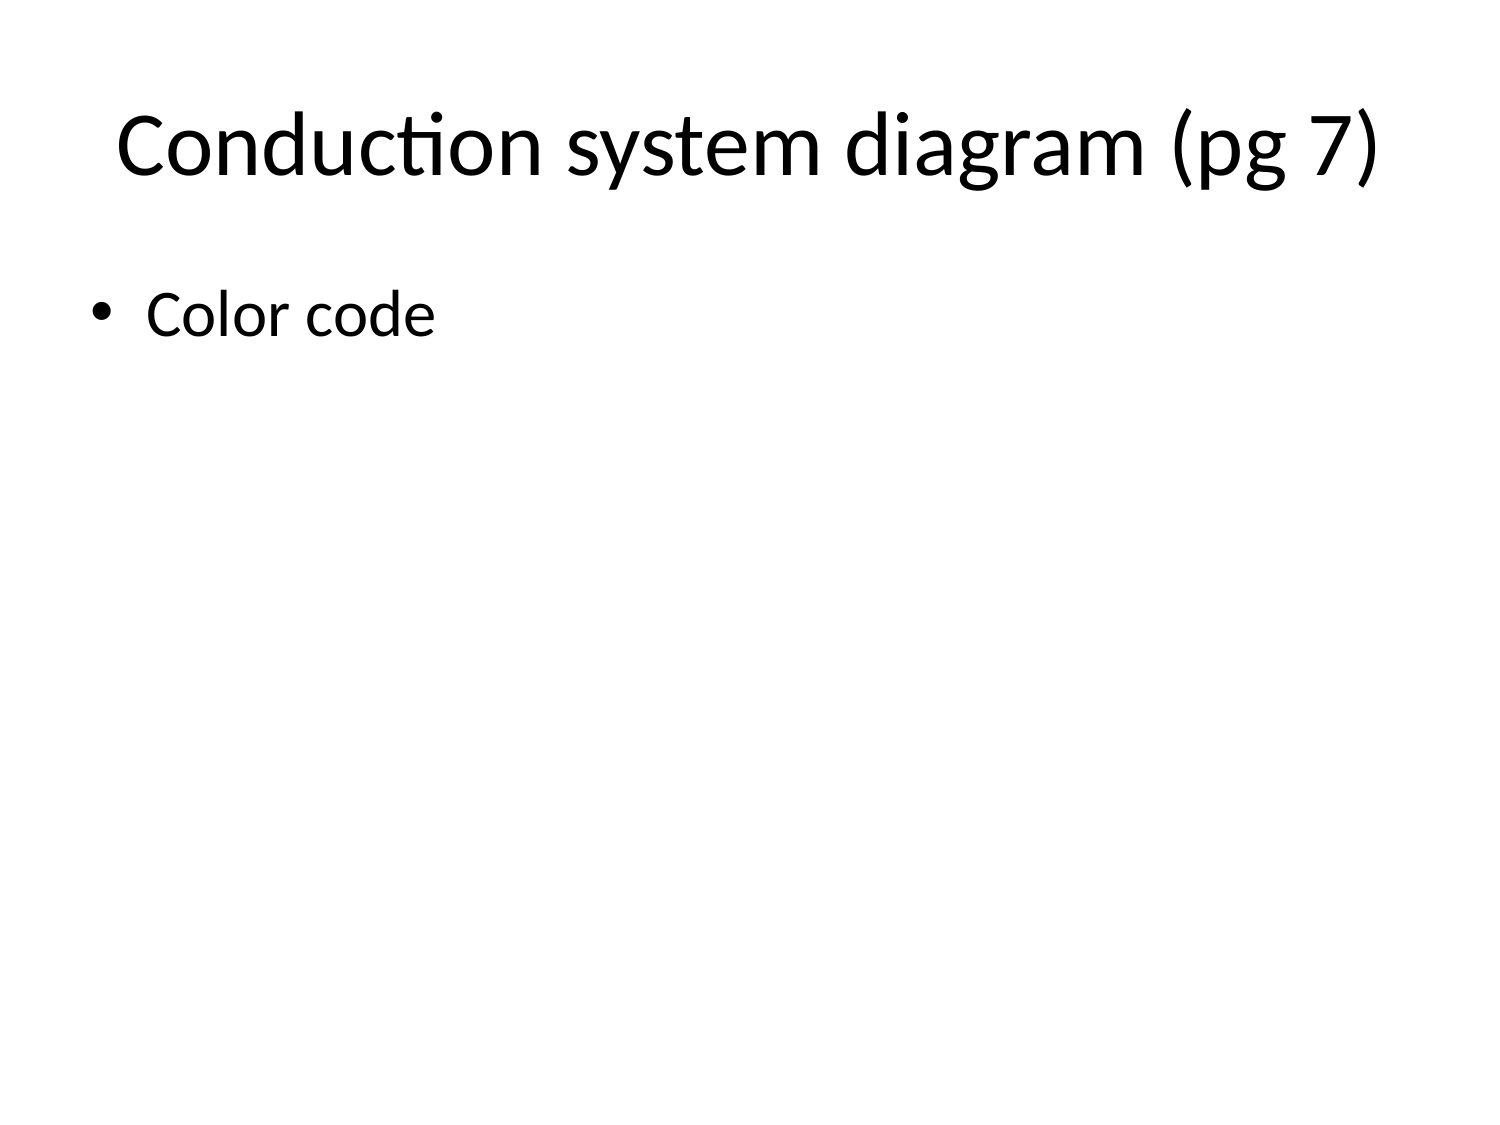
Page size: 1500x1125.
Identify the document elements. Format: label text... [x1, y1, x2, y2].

list Color code [75, 262, 1425, 1005]
title Conduction system diagram (pg 7) [75, 45, 1425, 233]
